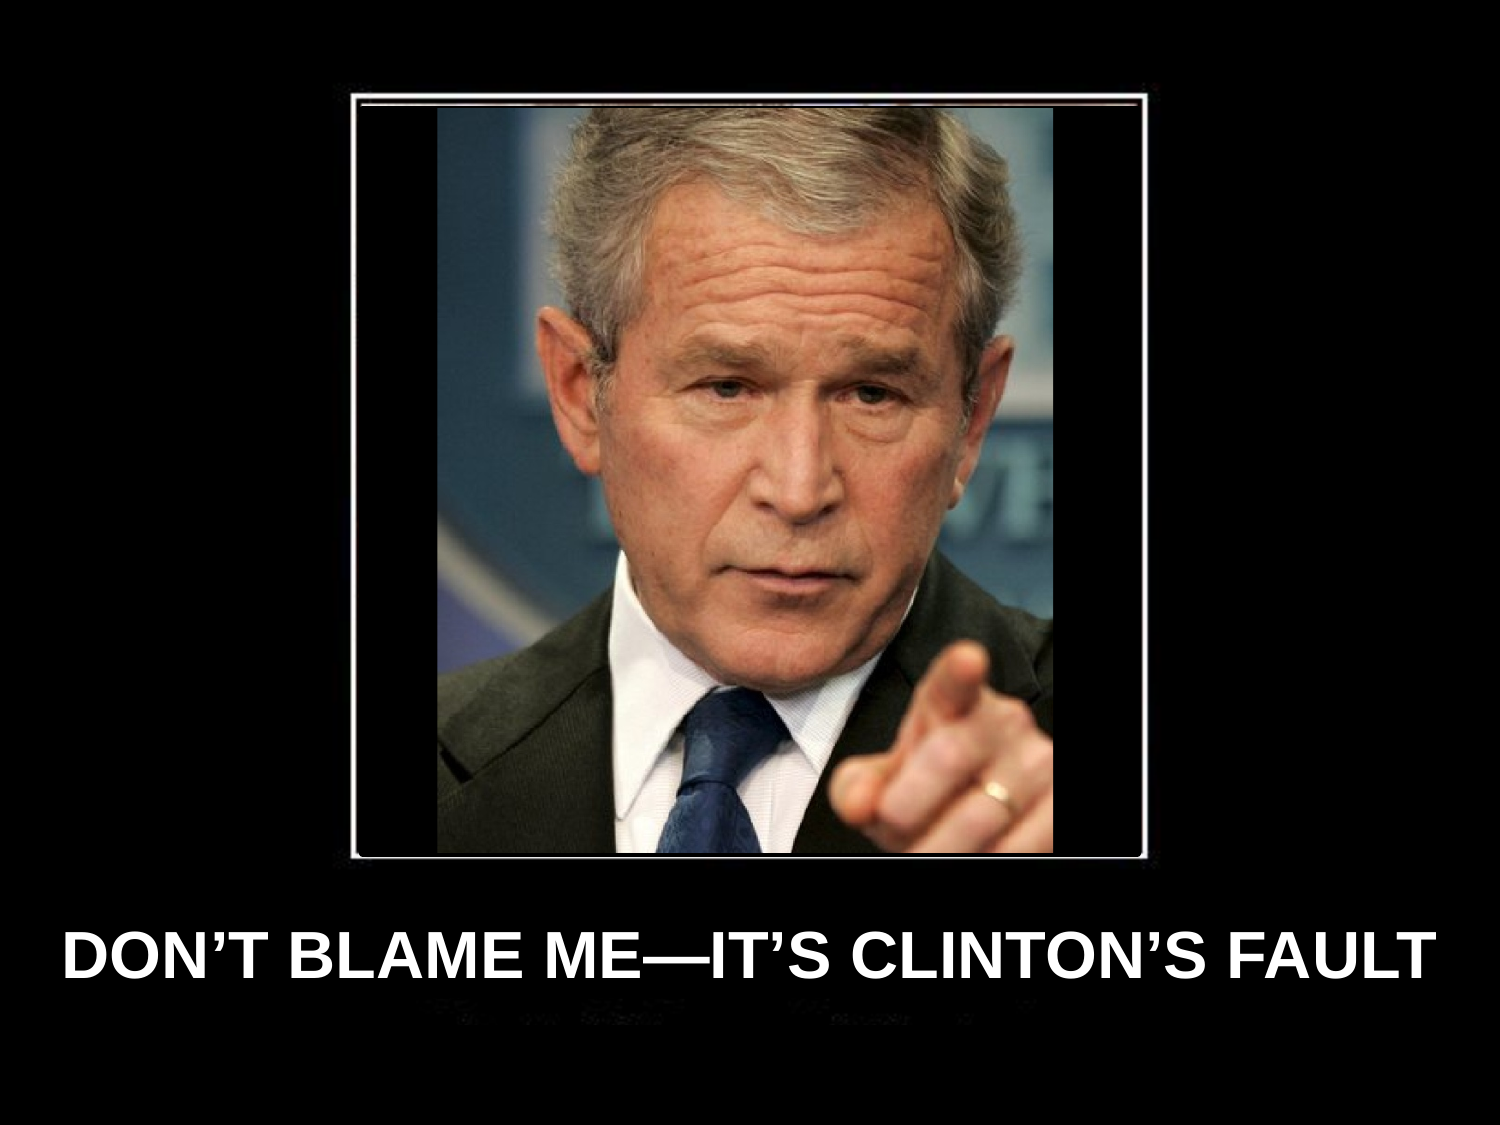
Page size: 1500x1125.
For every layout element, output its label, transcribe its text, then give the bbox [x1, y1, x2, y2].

picture [168, 0, 1332, 1026]
text_box DON’T BLAME ME—IT’S CLINTON’S FAULT [1336, 904, 1500, 999]
text_box DON’T BLAME ME—IT’S CLINTON’S FAULT [0, 904, 163, 999]
